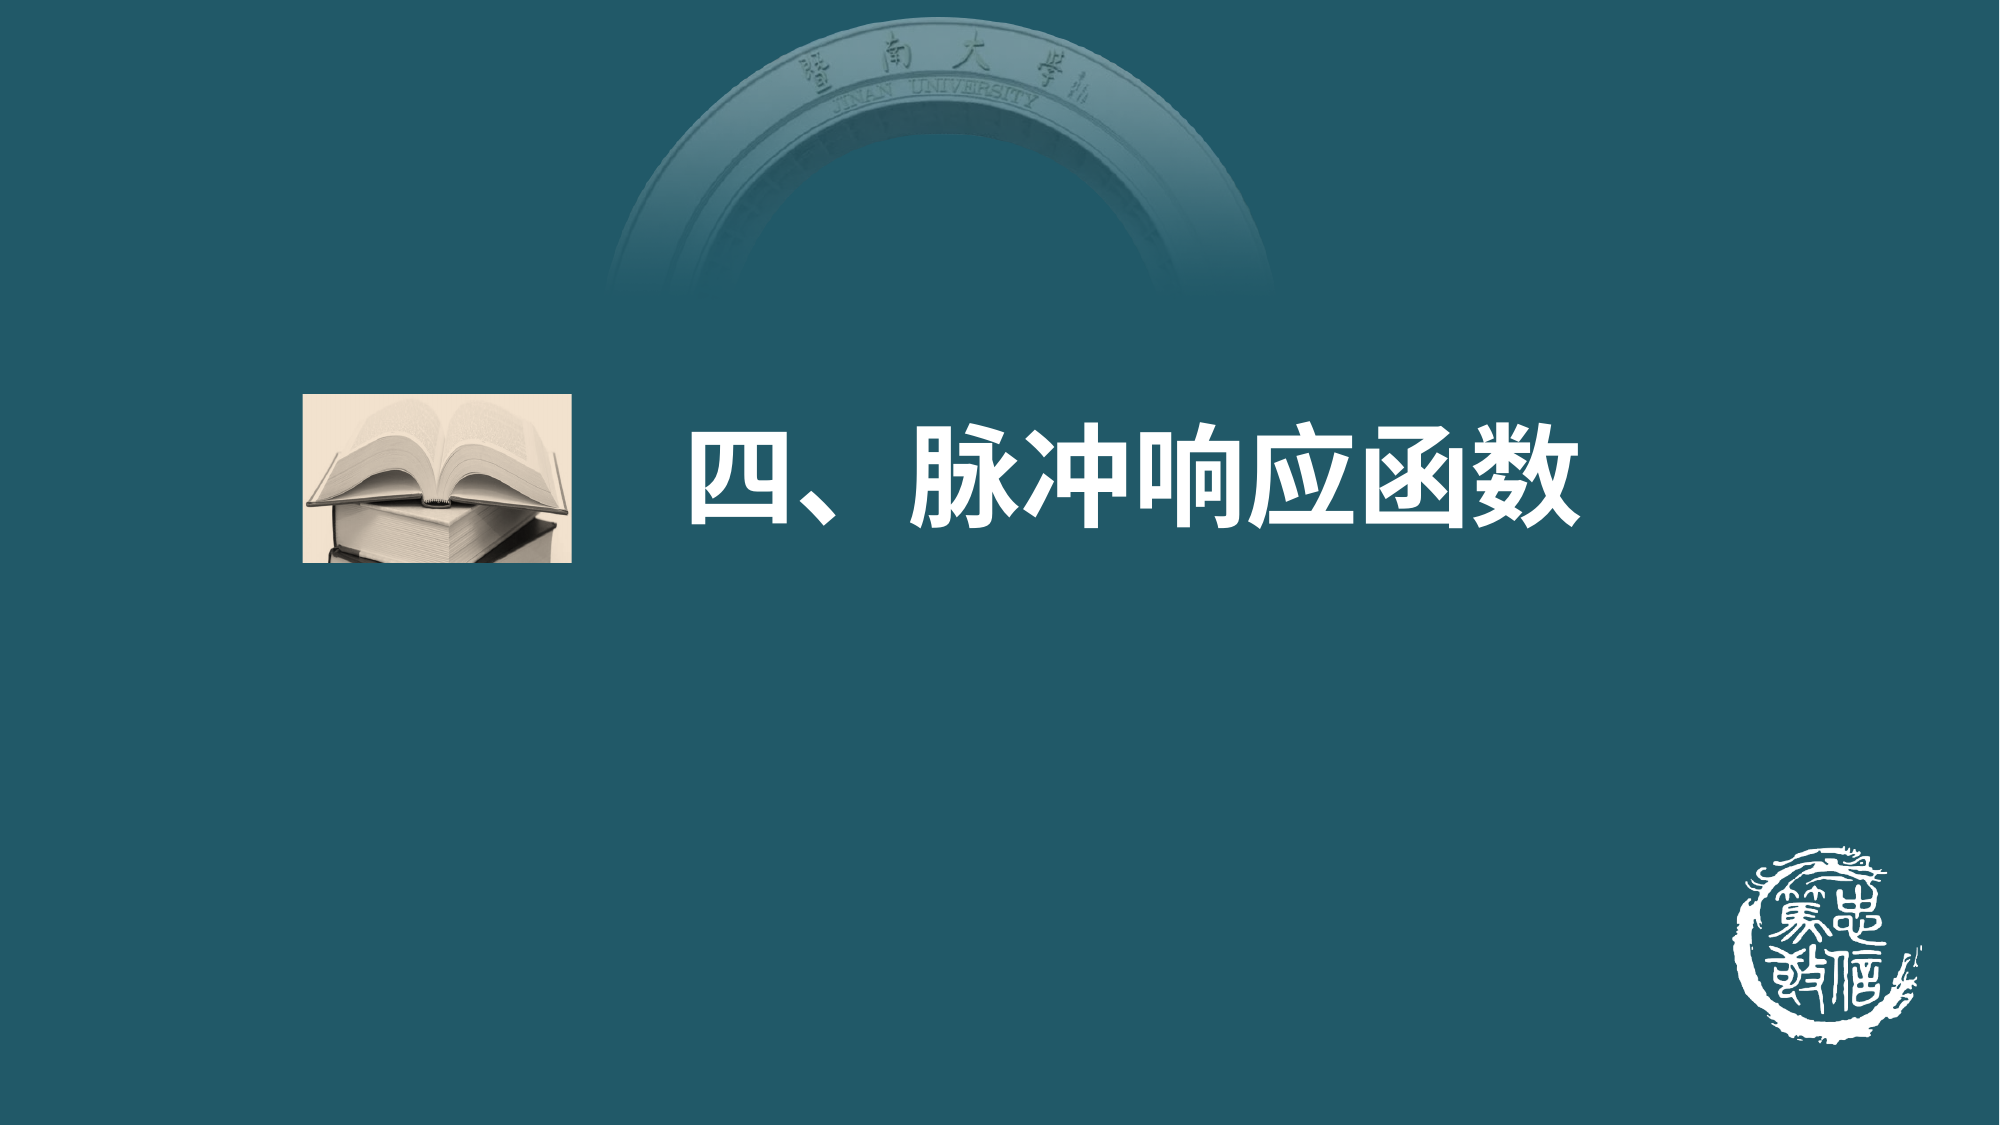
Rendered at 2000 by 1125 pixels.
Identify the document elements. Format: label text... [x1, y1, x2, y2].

picture [1732, 846, 1922, 1045]
picture [512, 0, 1392, 301]
text_box 四、脉冲响应函数 [467, 398, 1681, 549]
